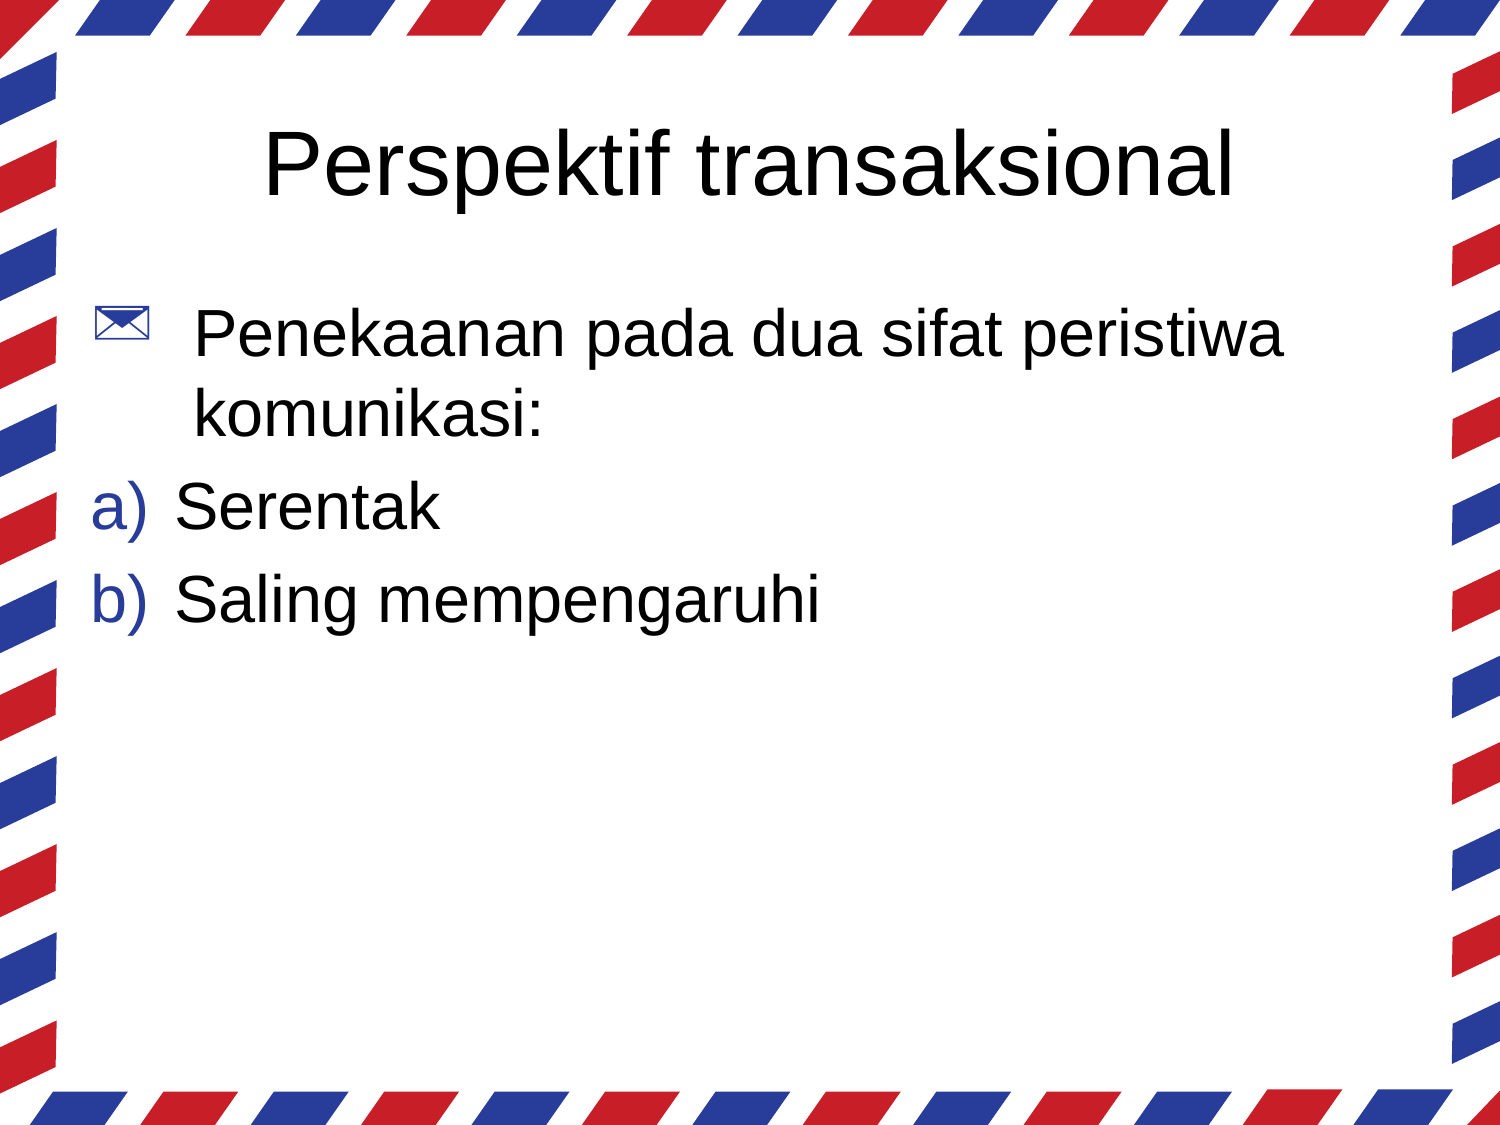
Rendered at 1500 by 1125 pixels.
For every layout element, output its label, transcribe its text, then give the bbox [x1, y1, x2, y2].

title Perspektif transaksional [74, 64, 1426, 253]
list Penekaanan pada dua sifat peristiwa komunikasi: Serentak Saling mempengaruhi [74, 281, 1426, 1025]
